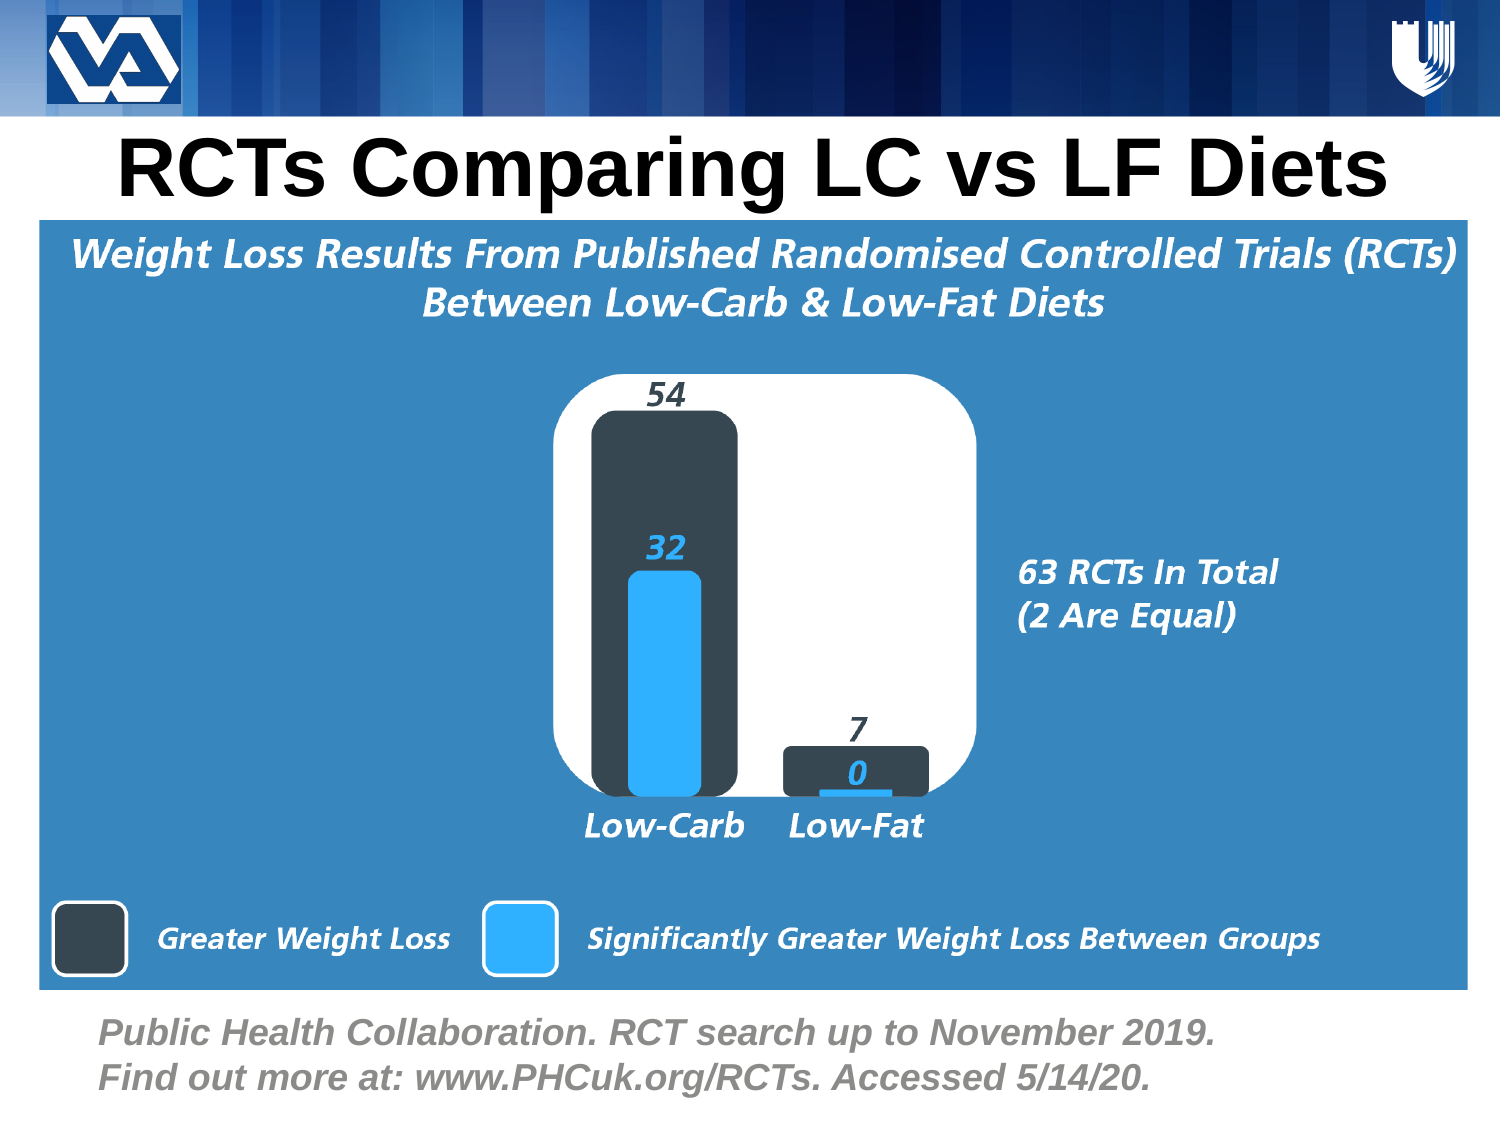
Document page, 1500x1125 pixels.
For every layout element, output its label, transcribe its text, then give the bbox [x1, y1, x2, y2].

picture [0, 0, 1500, 1125]
text_box Public Health Collaboration. RCT search up to November 2019. Find out more at: www.PHCuk.org/RCTs. Accessed 5/14/20. [83, 1000, 1468, 1106]
title RCTs Comparing LC vs LF Diets [28, 106, 1479, 242]
